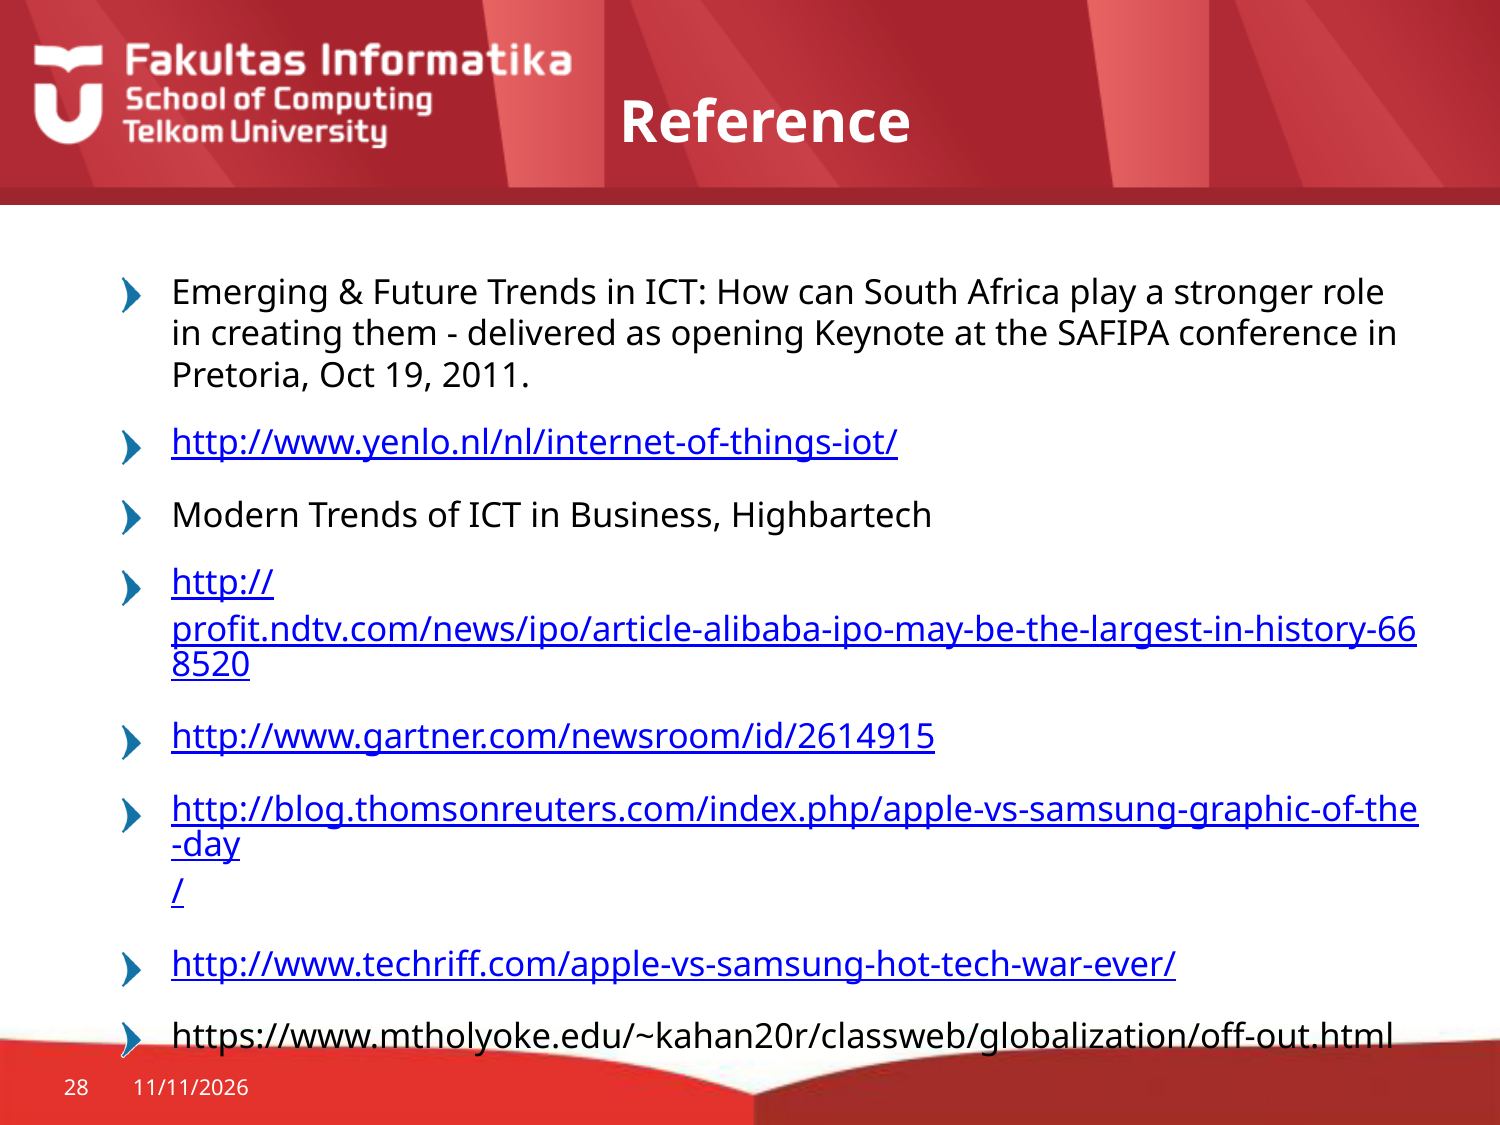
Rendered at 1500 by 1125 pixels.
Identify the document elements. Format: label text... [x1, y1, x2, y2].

picture [115, 266, 145, 315]
picture [0, 0, 1500, 205]
picture [115, 714, 145, 762]
picture [115, 559, 145, 608]
slide_number 28 [63, 1058, 123, 1119]
picture [115, 489, 145, 537]
picture [115, 787, 145, 835]
picture [115, 419, 145, 467]
picture [0, 1011, 1500, 1125]
picture [115, 941, 145, 989]
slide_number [132, 1058, 403, 1119]
list Emerging & Future Trends in ICT: How can South Africa play a stronger role in creating them - delivered as opening Keynote at the SAFIPA conference in Pretoria, Oct 19, 2011. http://www.yenlo.nl/nl/internet-of-things-iot/ Modern Trends of ICT in Business, Highbartech http://profit.ndtv.com/news/ipo/article-alibaba-ipo-may-be-the-largest-in-history-668520 http://www.gartner.com/newsroom/id/2614915 http://blog.thomsonreuters.com/index.php/apple-vs-samsung-graphic-of-the-day/ http://www.techriff.com/apple-vs-samsung-hot-tech-war-ever/ https://www.mtholyoke.edu/~kahan20r/classweb/globalization/off-out.html [100, 262, 1438, 1000]
title Reference [604, 37, 1438, 200]
